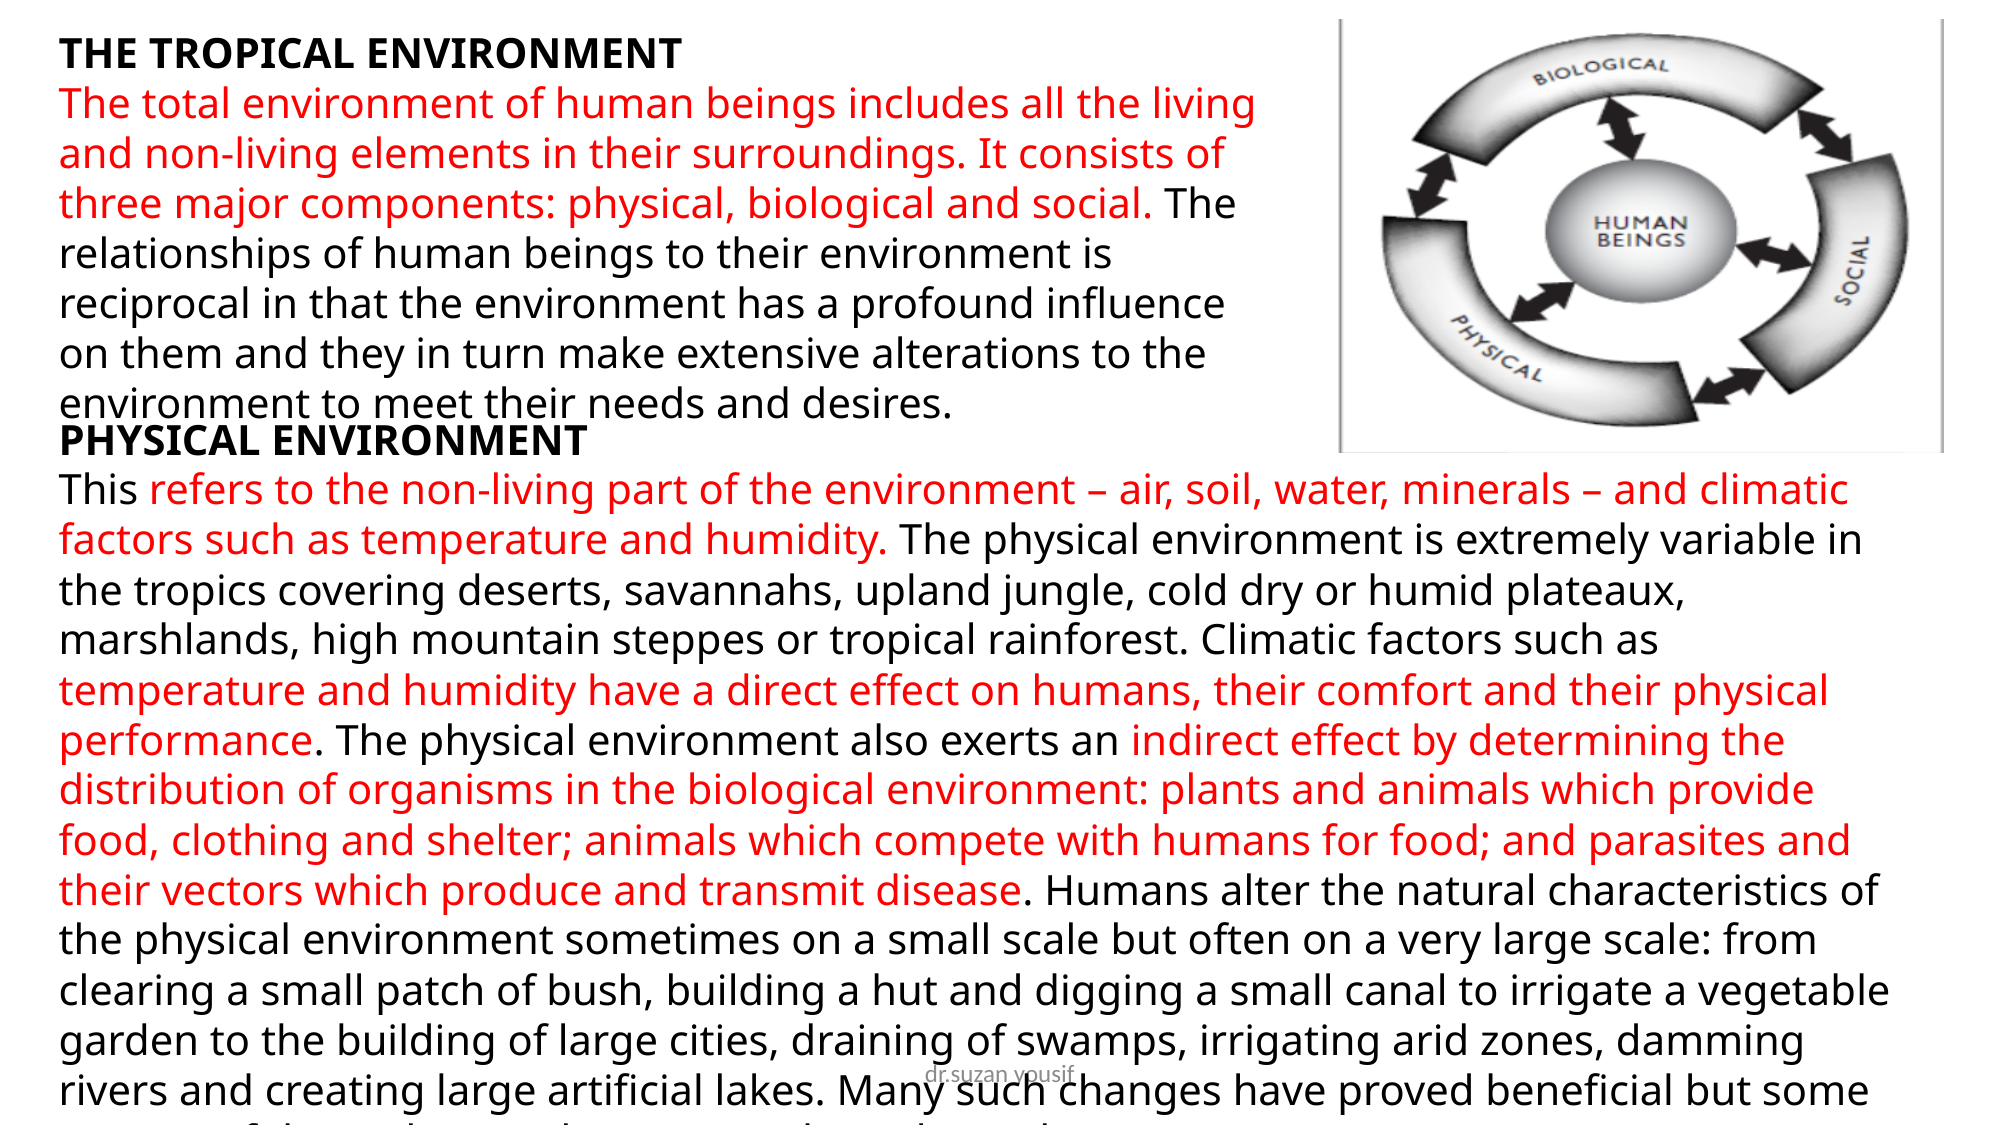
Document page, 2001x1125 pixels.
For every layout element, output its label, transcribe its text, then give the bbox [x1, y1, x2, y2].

text_box THE TROPICAL ENVIRONMENT The total environment of human beings includes all the living and non-living elements in their surroundings. It consists of three major components: physical, biological and social. The relationships of human beings to their environment is reciprocal in that the environment has a profound influence on them and they in turn make extensive alterations to the environment to meet their needs and desires. [43, 19, 1282, 405]
picture [1337, 19, 1944, 453]
text_box PHYSICAL ENVIRONMENT This refers to the non-living part of the environment – air, soil, water, minerals – and climatic factors such as temperature and humidity. The physical environment is extremely variable in the tropics covering deserts, savannahs, upland jungle, cold dry or humid plateaux, marshlands, high mountain steppes or tropical rainforest. Climatic factors such as temperature and humidity have a direct effect on humans, their comfort and their physical performance. The physical environment also exerts an indirect effect by determining the distribution of organisms in the biological environment: plants and animals which provide food, clothing and shelter; animals which compete with humans for food; and parasites and their vectors which produce and transmit disease. Humans alter the natural characteristics of the physical environment sometimes on a small scale but often on a very large scale: from clearing a small patch of bush, building a hut and digging a small canal to irrigate a vegetable garden to the building of large cities, draining of swamps, irrigating arid zones, damming rivers and creating large artificial lakes. Many such changes have proved beneficial but some aspects of these changes have created new hazards. [43, 405, 1926, 1125]
